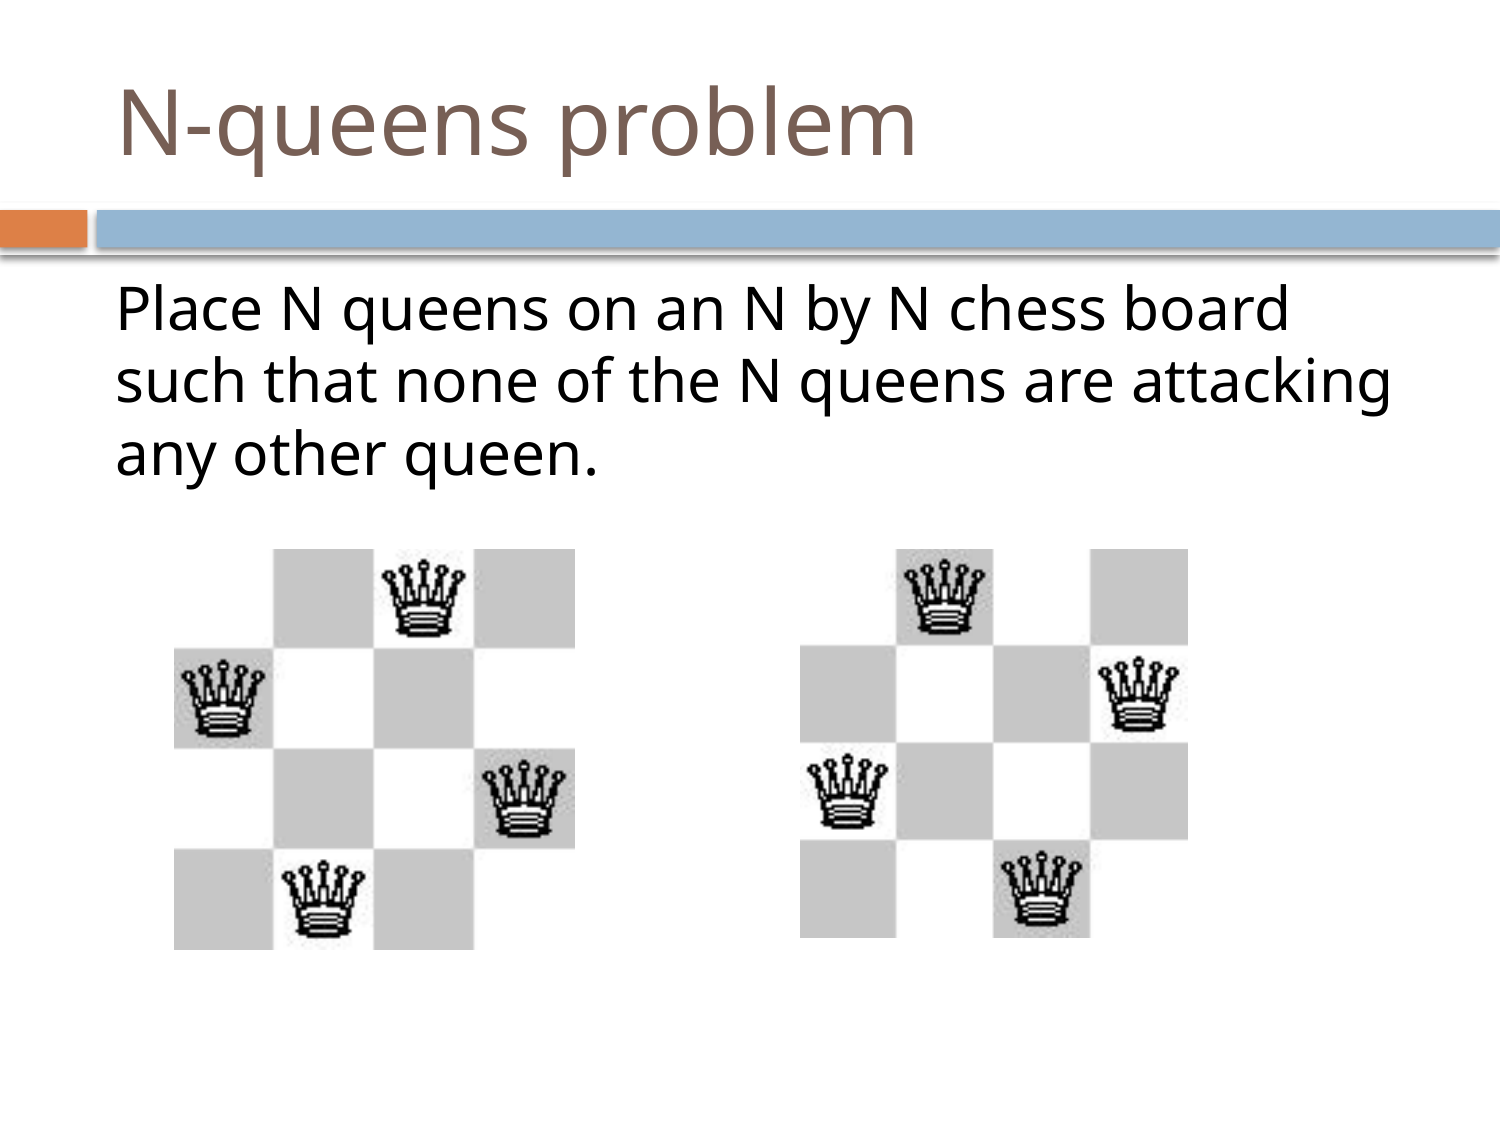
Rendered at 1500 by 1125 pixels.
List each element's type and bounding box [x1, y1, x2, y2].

title [100, 37, 1438, 200]
picture [799, 549, 1188, 938]
picture [174, 549, 576, 951]
list [100, 262, 1438, 425]
